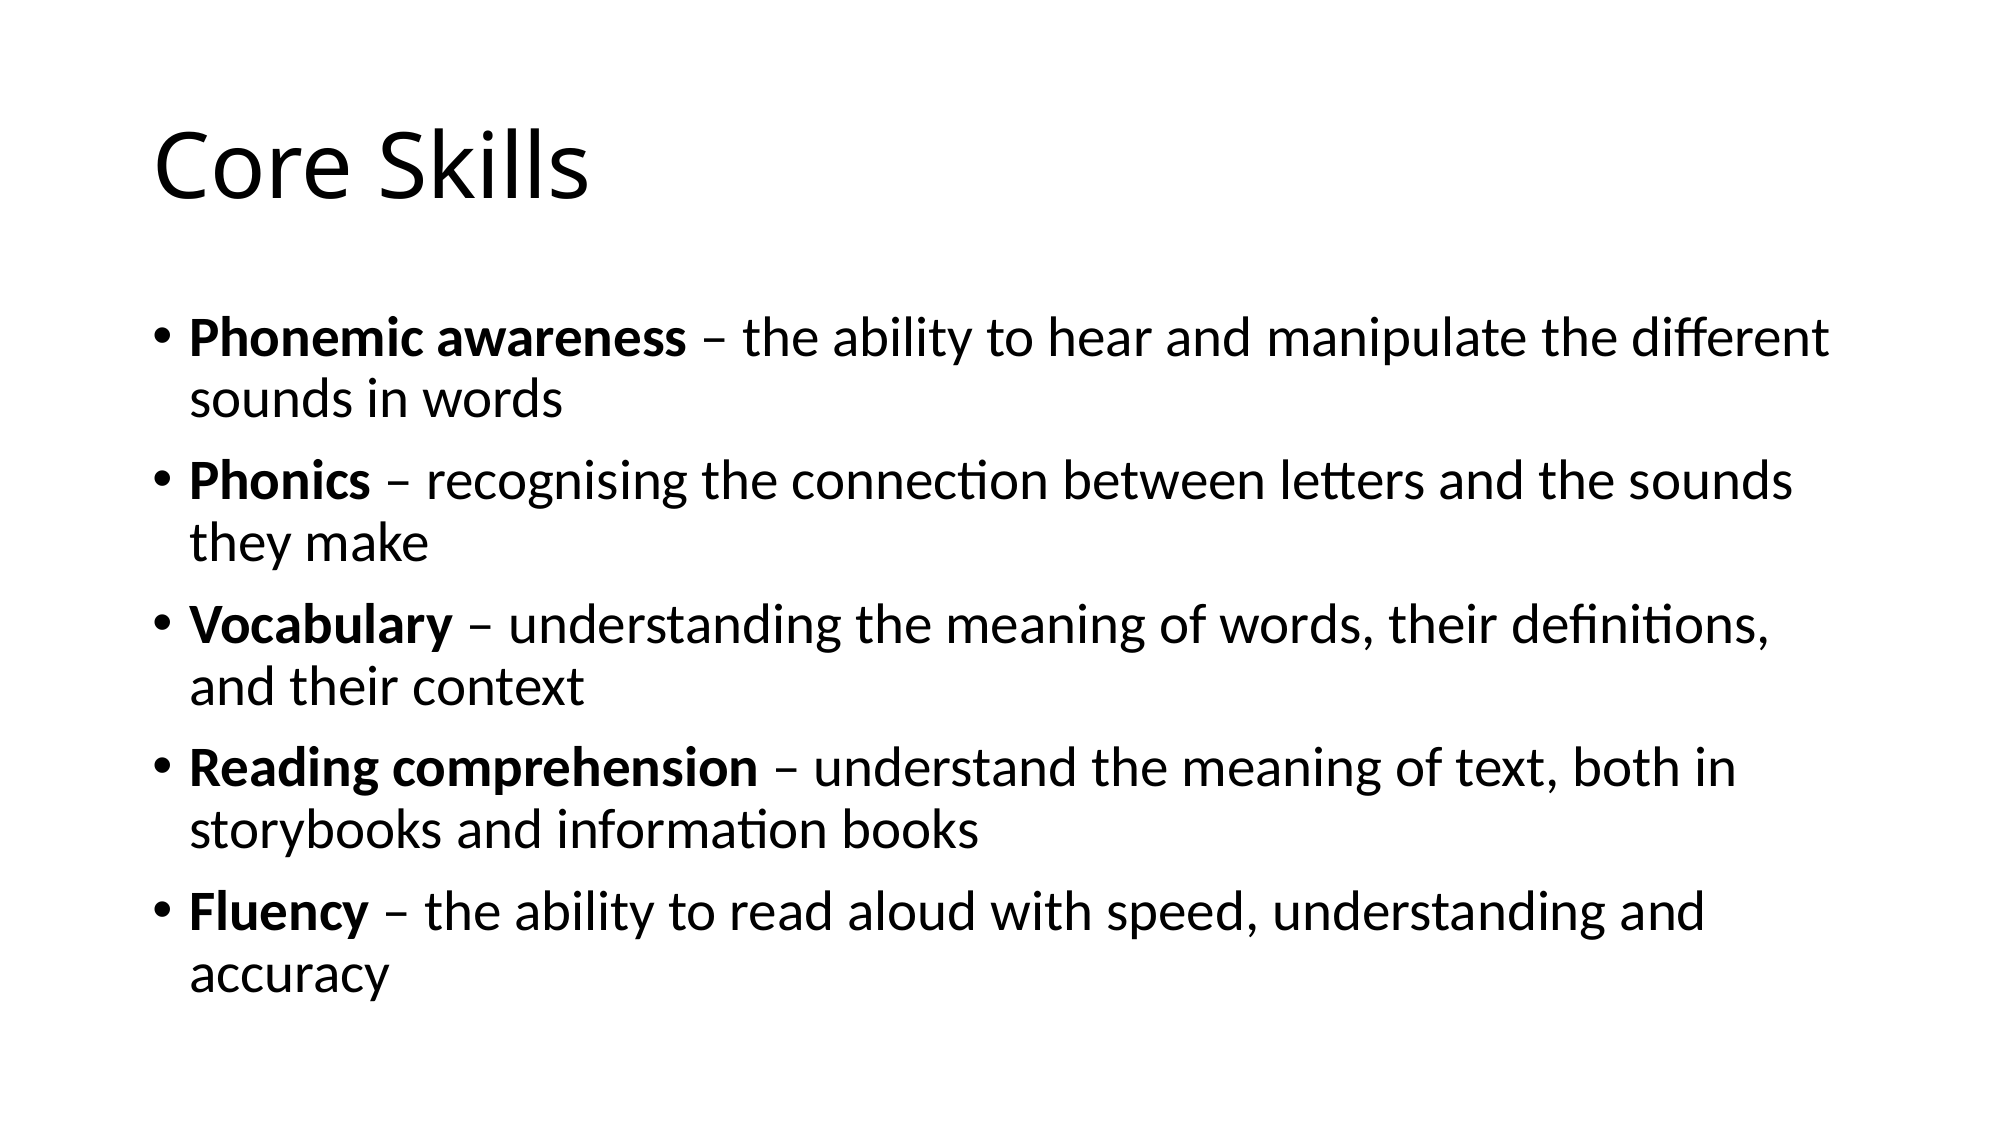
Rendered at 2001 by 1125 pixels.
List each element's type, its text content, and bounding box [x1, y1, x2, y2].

title Core Skills [137, 59, 1863, 278]
list Phonemic awareness – the ability to hear and manipulate the different sounds in words Phonics – recognising the connection between letters and the sounds they make Vocabulary – understanding the meaning of words, their definitions, and their context Reading comprehension – understand the meaning of text, both in storybooks and information books Fluency – the ability to read aloud with speed, understanding and accuracy [137, 299, 1863, 1014]
